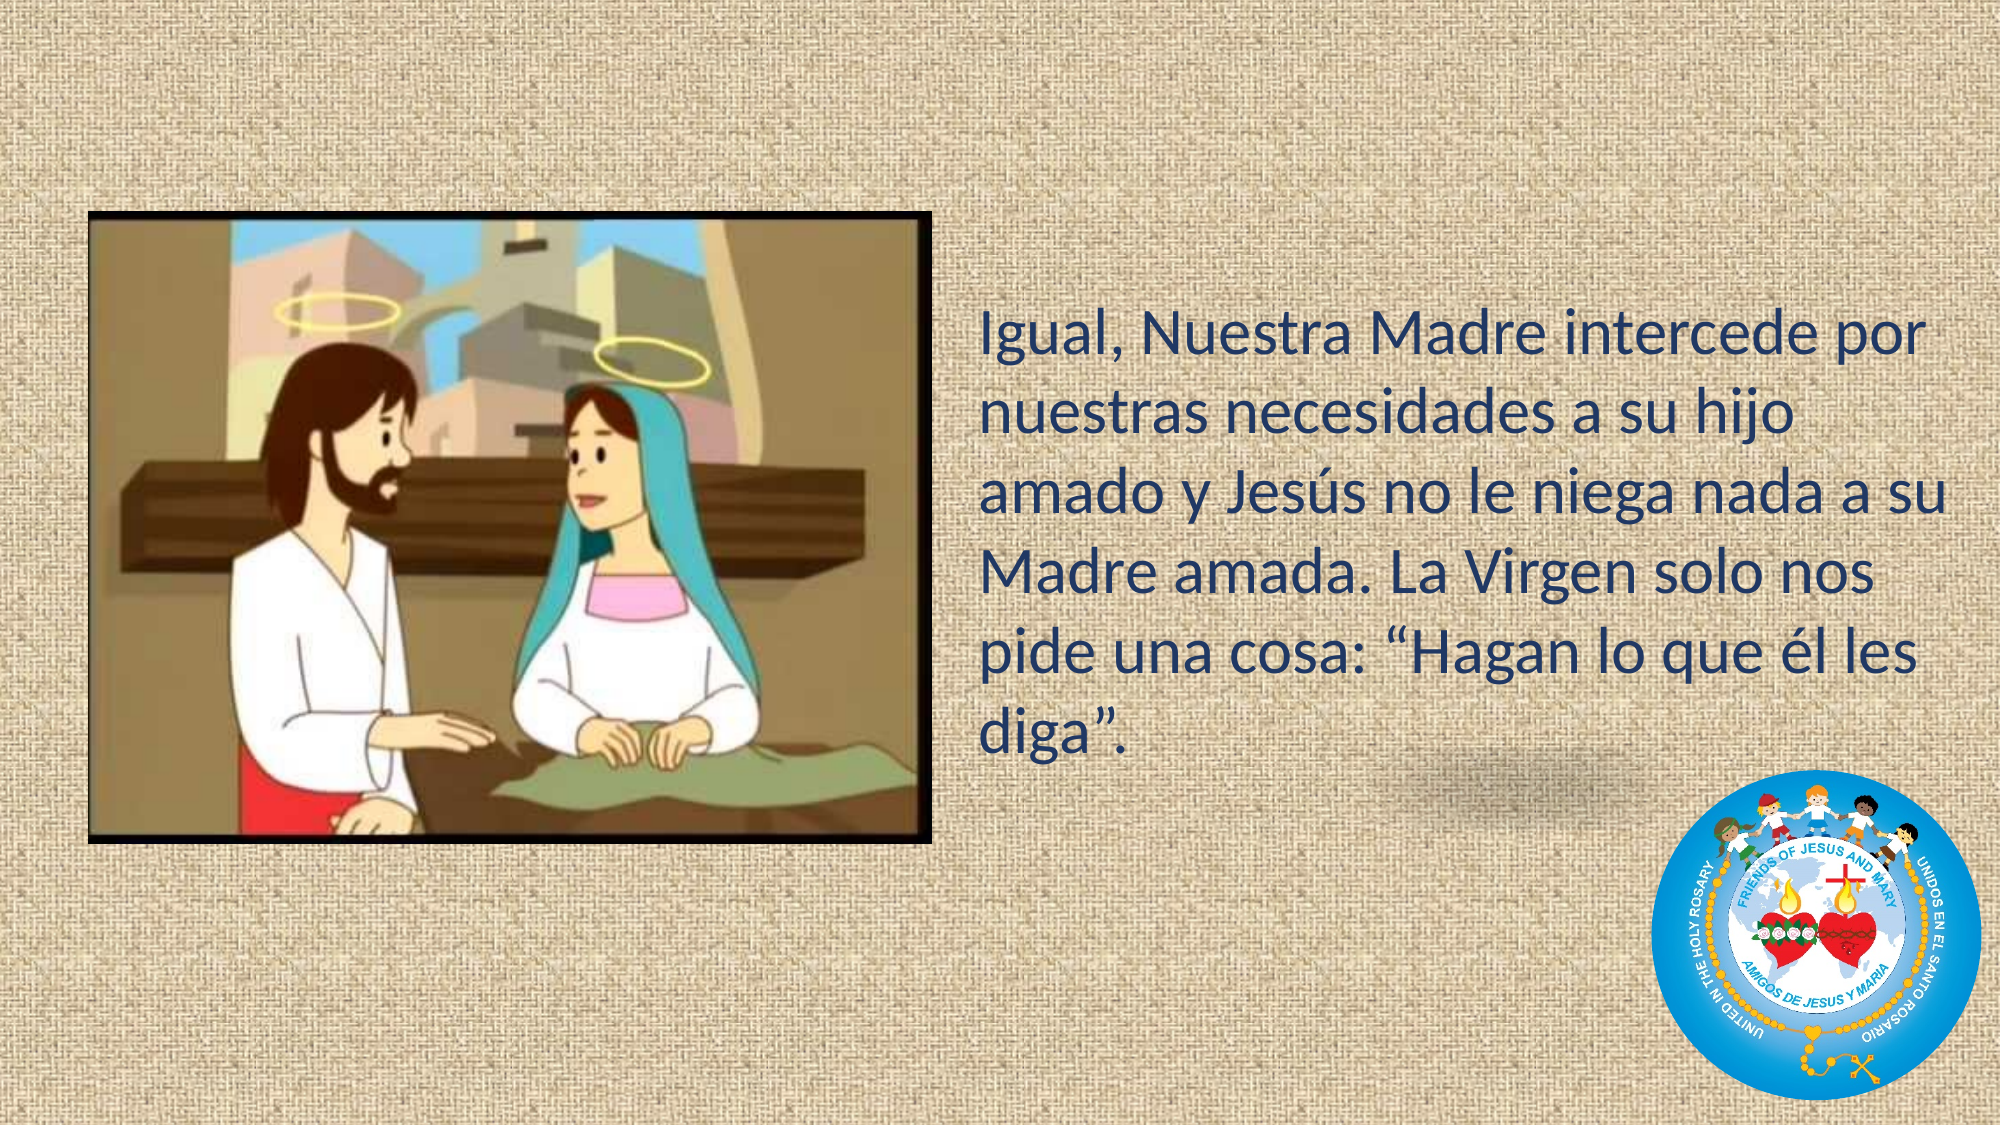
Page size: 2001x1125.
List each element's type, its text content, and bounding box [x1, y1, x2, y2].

picture [1686, 784, 1947, 1084]
picture [88, 211, 932, 844]
text_box Igual, Nuestra Madre intercede por nuestras necesidades a su hijo amado y Jesús no le niega nada a su Madre amada. La Virgen solo nos pide una cosa: “Hagan lo que él les diga”. [963, 280, 1972, 775]
